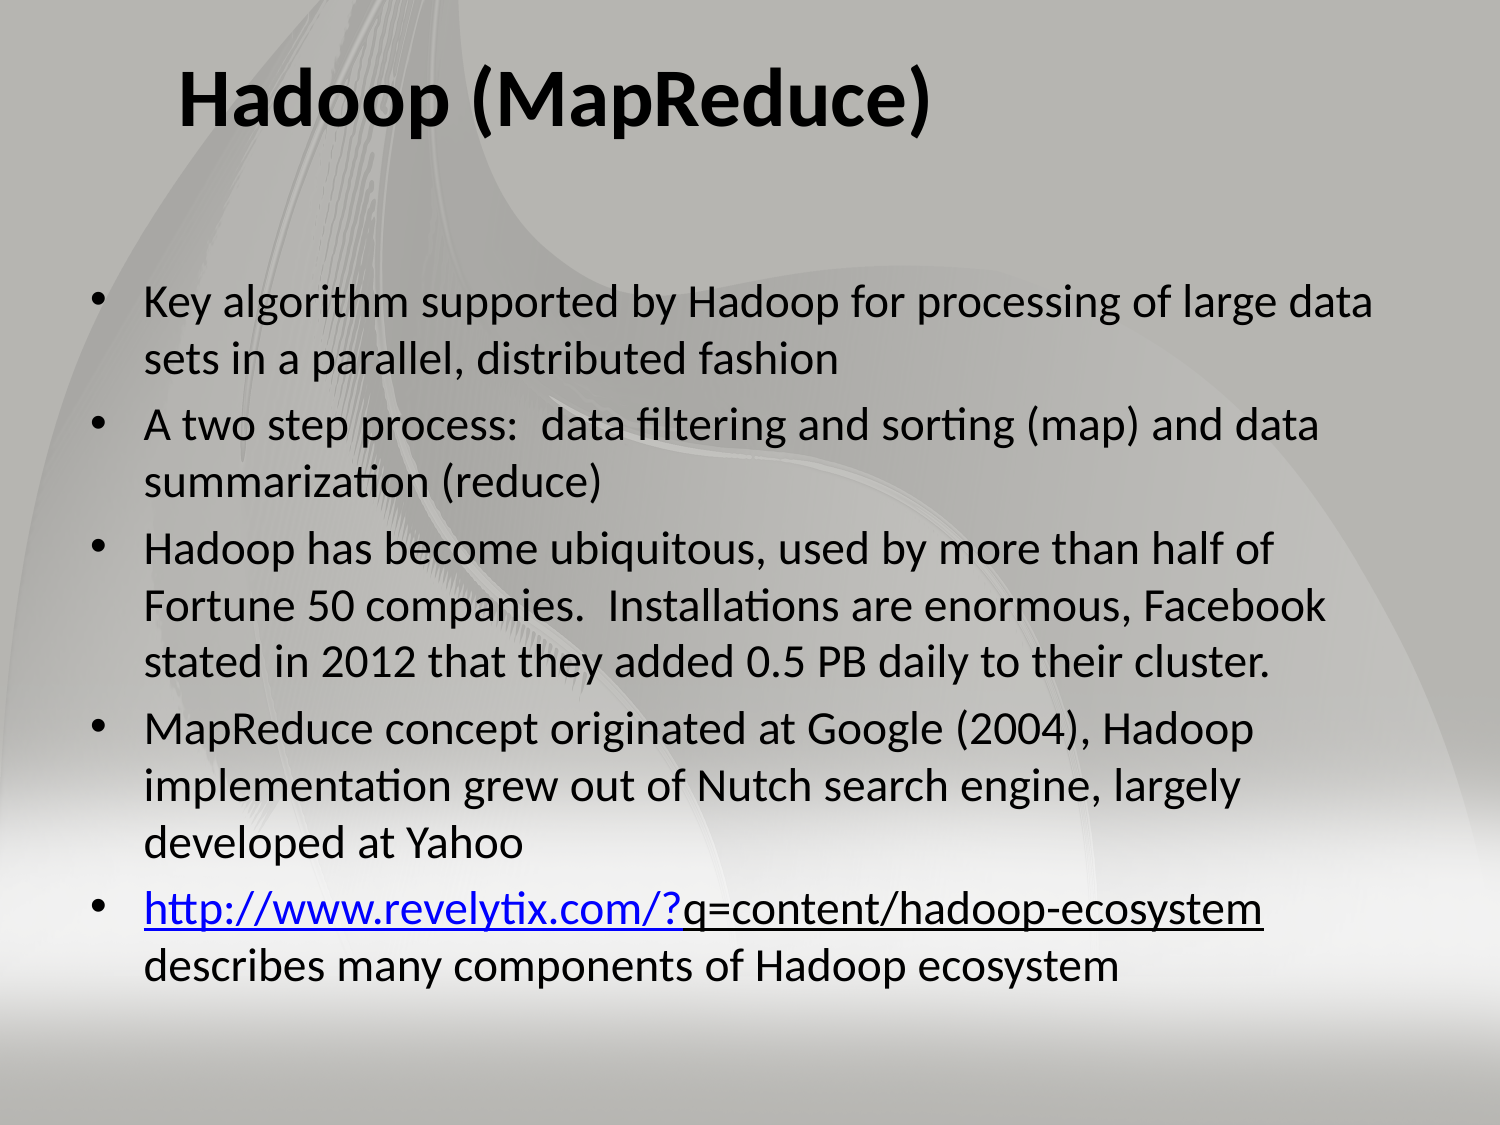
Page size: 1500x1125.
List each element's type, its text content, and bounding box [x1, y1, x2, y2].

list Key algorithm supported by Hadoop for processing of large data sets in a parallel, distributed fashion A two step process: data filtering and sorting (map) and data summarization (reduce) Hadoop has become ubiquitous, used by more than half of Fortune 50 companies. Installations are enormous, Facebook stated in 2012 that they added 0.5 PB daily to their cluster. MapReduce concept originated at Google (2004), Hadoop implementation grew out of Nutch search engine, largely developed at Yahoo http://www.revelytix.com/?q=content/hadoop-ecosystem describes many components of Hadoop ecosystem [75, 262, 1425, 1005]
title Hadoop (MapReduce) [0, 0, 1114, 187]
picture [0, 0, 1500, 1125]
